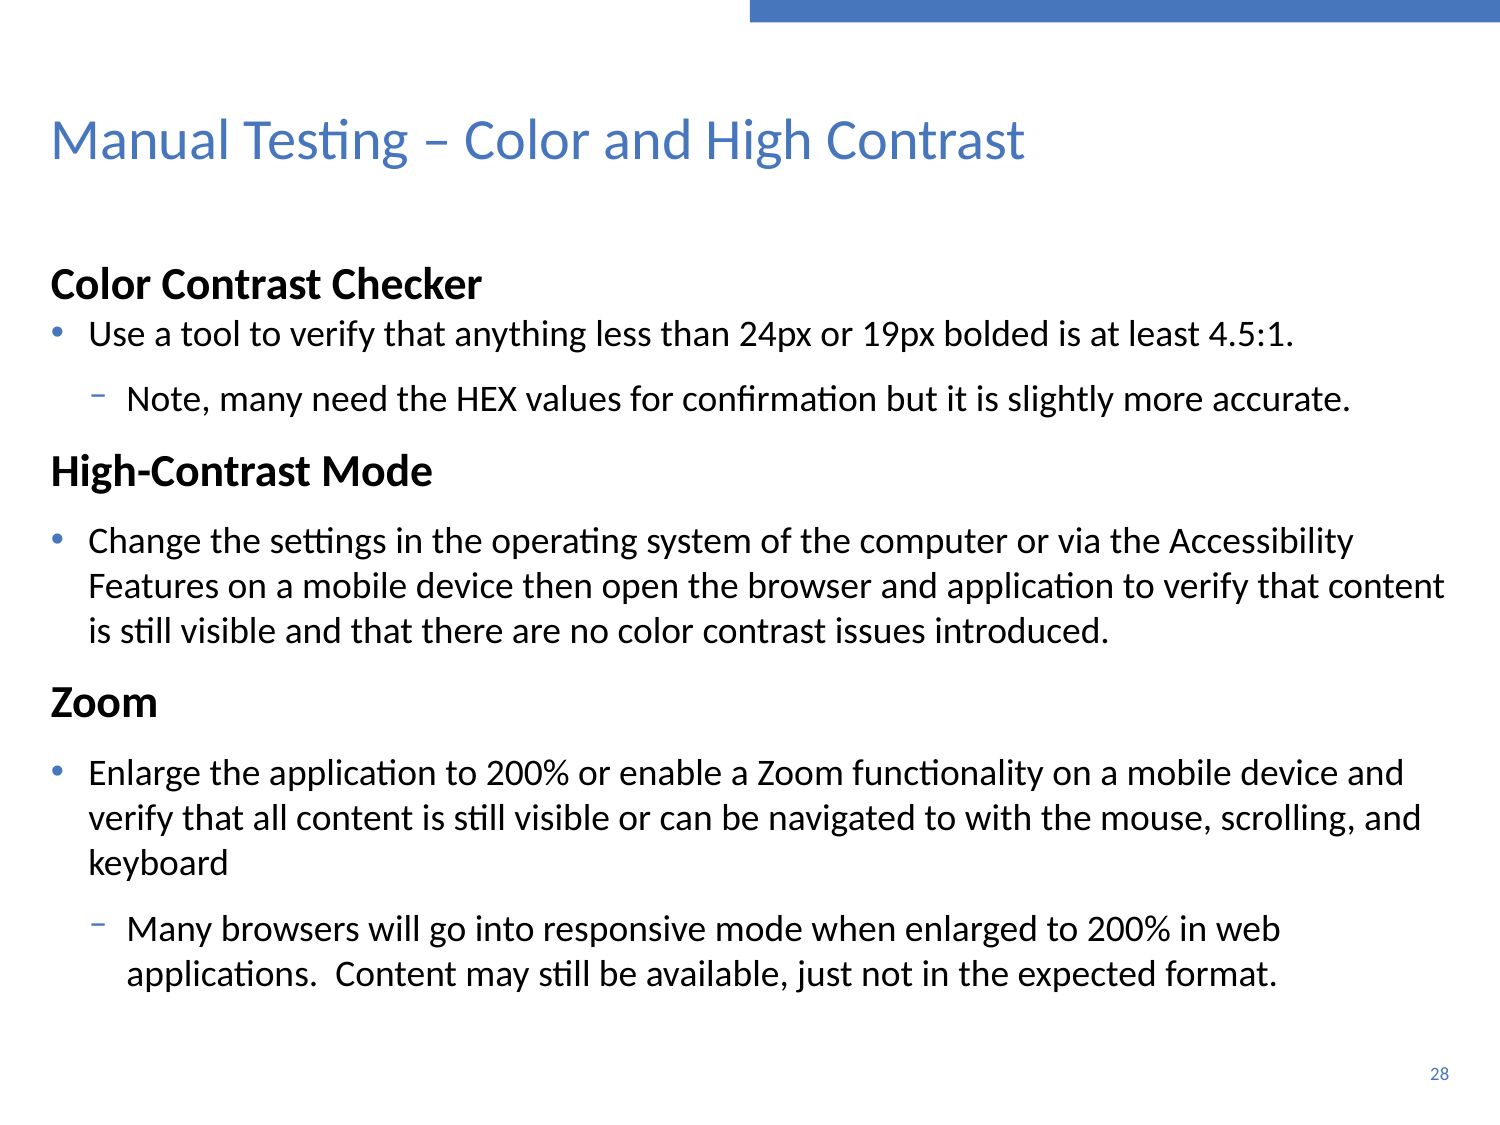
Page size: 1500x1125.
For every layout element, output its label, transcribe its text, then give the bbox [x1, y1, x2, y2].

list Color Contrast Checker Use a tool to verify that anything less than 24px or 19px bolded is at least 4.5:1. Note, many need the HEX values for confirmation but it is slightly more accurate. High-Contrast Mode Change the settings in the operating system of the computer or via the Accessibility Features on a mobile device then open the browser and application to verify that content is still visible and that there are no color contrast issues introduced. Zoom Enlarge the application to 200% or enable a Zoom functionality on a mobile device and verify that all content is still visible or can be navigated to with the mouse, scrolling, and keyboard Many browsers will go into responsive mode when enlarged to 200% in web applications. Content may still be available, just not in the expected format. [50, 253, 1449, 1021]
title Manual Testing – Color and High Contrast [50, 46, 1450, 173]
